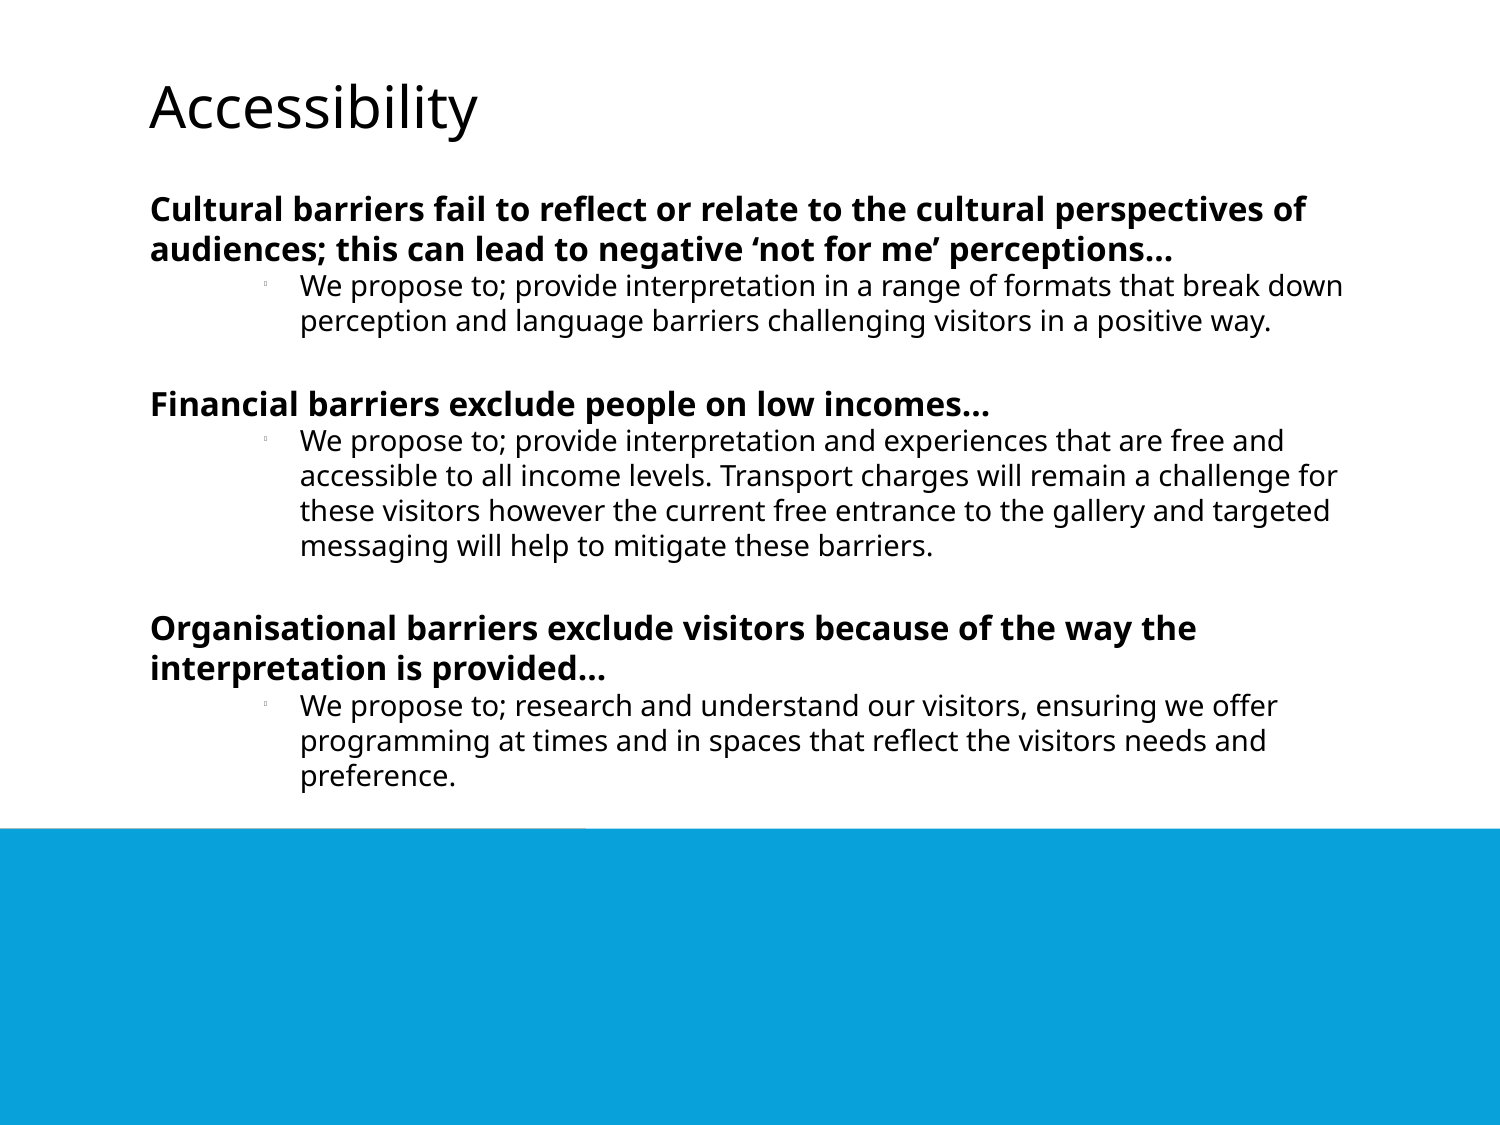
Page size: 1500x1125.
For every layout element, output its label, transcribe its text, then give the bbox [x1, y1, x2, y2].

text_box Cultural barriers fail to reflect or relate to the cultural perspectives of audiences; this can lead to negative ‘not for me’ perceptions… We propose to; provide interpretation in a range of formats that break down perception and language barriers challenging visitors in a positive way. Financial barriers exclude people on low incomes… We propose to; provide interpretation and experiences that are free and accessible to all income levels. Transport charges will remain a challenge for these visitors however the current free entrance to the gallery and targeted messaging will help to mitigate these barriers. Organisational barriers exclude visitors because of the way the interpretation is provided… We propose to; research and understand our visitors, ensuring we offer programming at times and in spaces that reflect the visitors needs and preference. [135, 180, 1369, 768]
text_box Accessibility [135, 60, 1369, 150]
